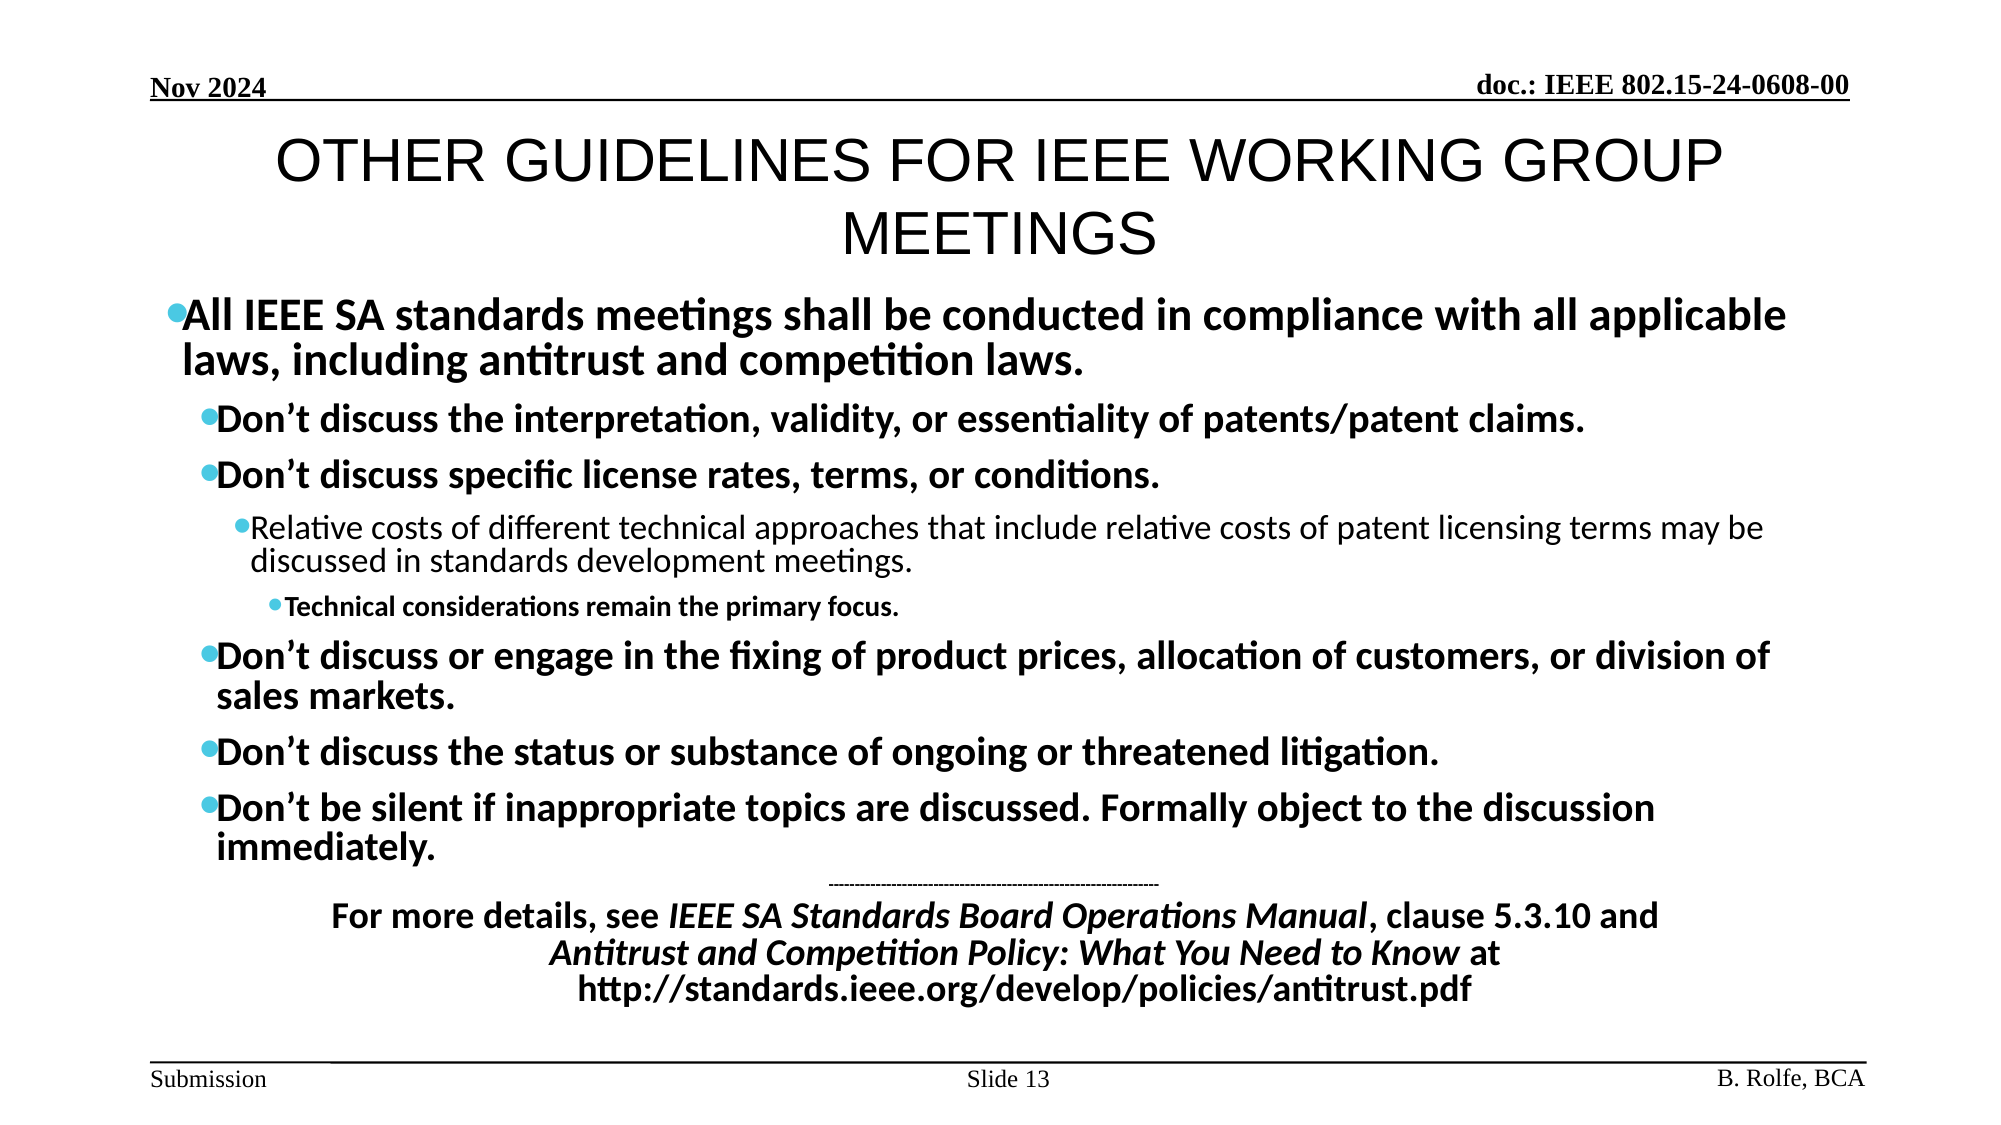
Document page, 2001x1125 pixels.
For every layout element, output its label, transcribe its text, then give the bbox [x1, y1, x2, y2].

slide_number Slide 13 [964, 1062, 1053, 1093]
title OTHER GUIDELINES FOR IEEE WORKING GROUP MEETINGS [150, 112, 1850, 275]
list All IEEE SA standards meetings shall be conducted in compliance with all applicable laws, including antitrust and competition laws. Don’t discuss the interpretation, validity, or essentiality of patents/patent claims. Don’t discuss specific license rates, terms, or conditions. Relative costs of different technical approaches that include relative costs of patent licensing terms may be discussed in standards development meetings. Technical considerations remain the primary focus. Don’t discuss or engage in the fixing of product prices, allocation of customers, or division of sales markets. Don’t discuss the status or substance of ongoing or threatened litigation. Don’t be silent if inappropriate topics are discussed. Formally object to the discussion immediately. --------------------------------------------------------------- For more details, see IEEE SA Standards Board Operations Manual, clause 5.3.10 and Antitrust and Competition Policy: What You Need to Know at http://standards.ieee.org/develop/policies/antitrust.pdf [150, 287, 1850, 1063]
